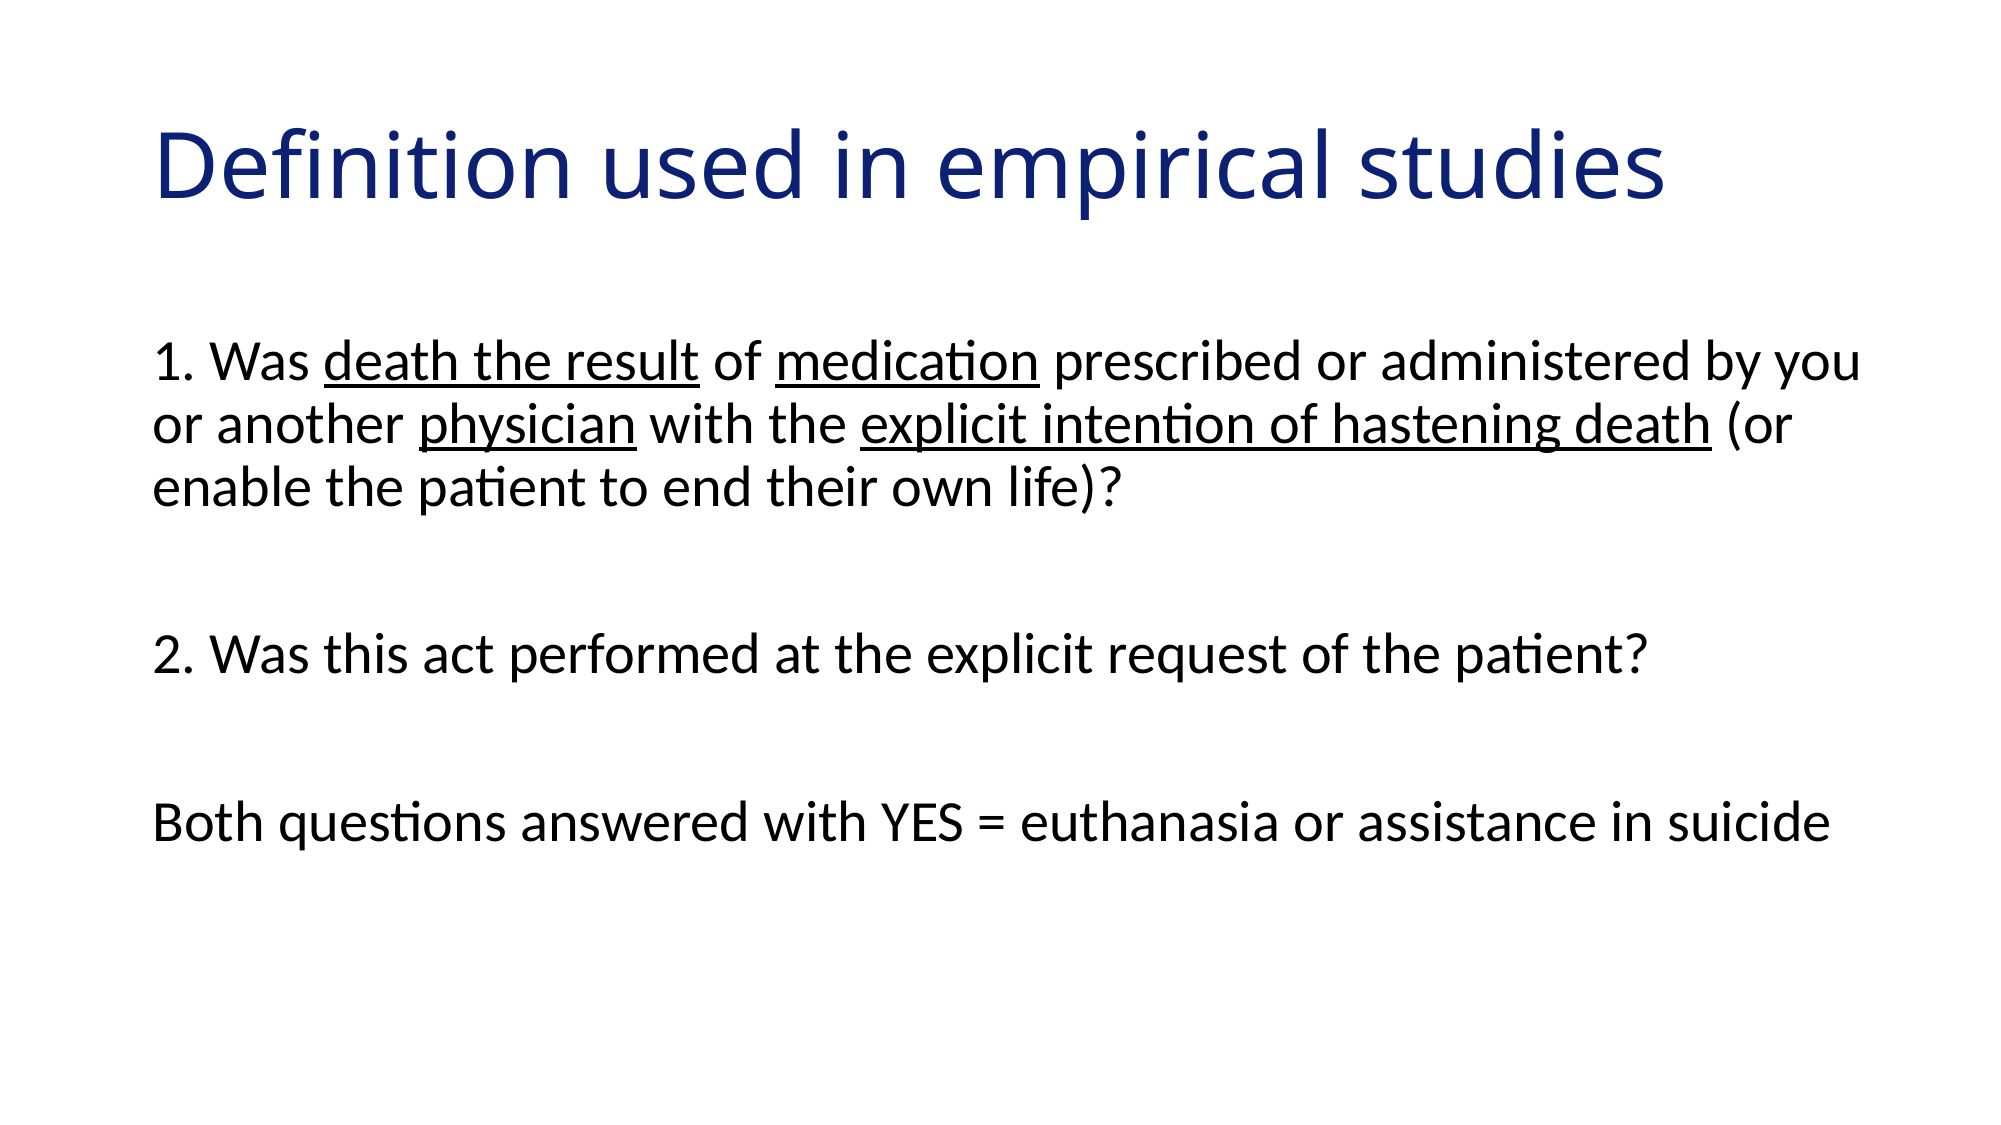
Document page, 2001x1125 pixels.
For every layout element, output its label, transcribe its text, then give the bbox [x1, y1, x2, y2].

list 1. Was death the result of medication prescribed or administered by you or another physician with the explicit intention of hastening death (or enable the patient to end their own life)? 2. Was this act performed at the explicit request of the patient? Both questions answered with YES = euthanasia or assistance in suicide [137, 322, 1889, 1066]
title Definition used in empirical studies [137, 59, 1863, 278]
